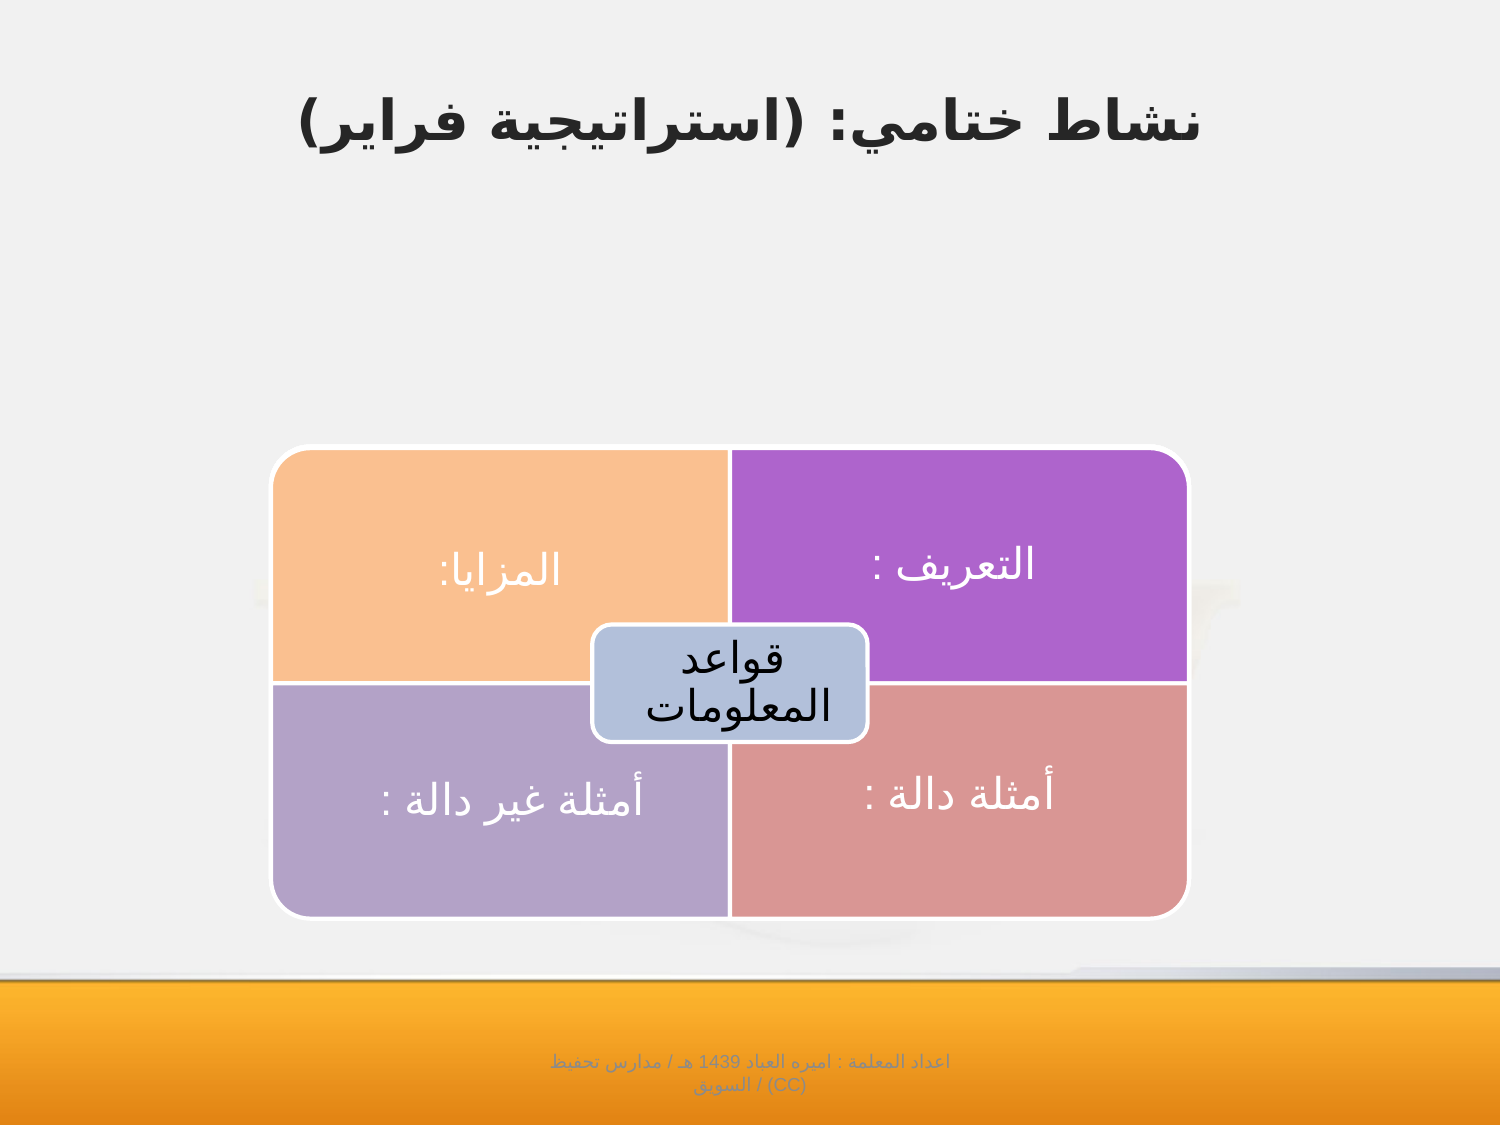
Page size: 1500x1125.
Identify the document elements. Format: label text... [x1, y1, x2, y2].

picture [0, 0, 1500, 1125]
title نشاط ختامي: (استراتيجية فراير) [75, 24, 1425, 212]
footer اعداد المعلمة : اميره العباد 1439 هـ / مدارس تحفيظ السويق / (CC) [512, 1042, 988, 1103]
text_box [270, 447, 1190, 919]
